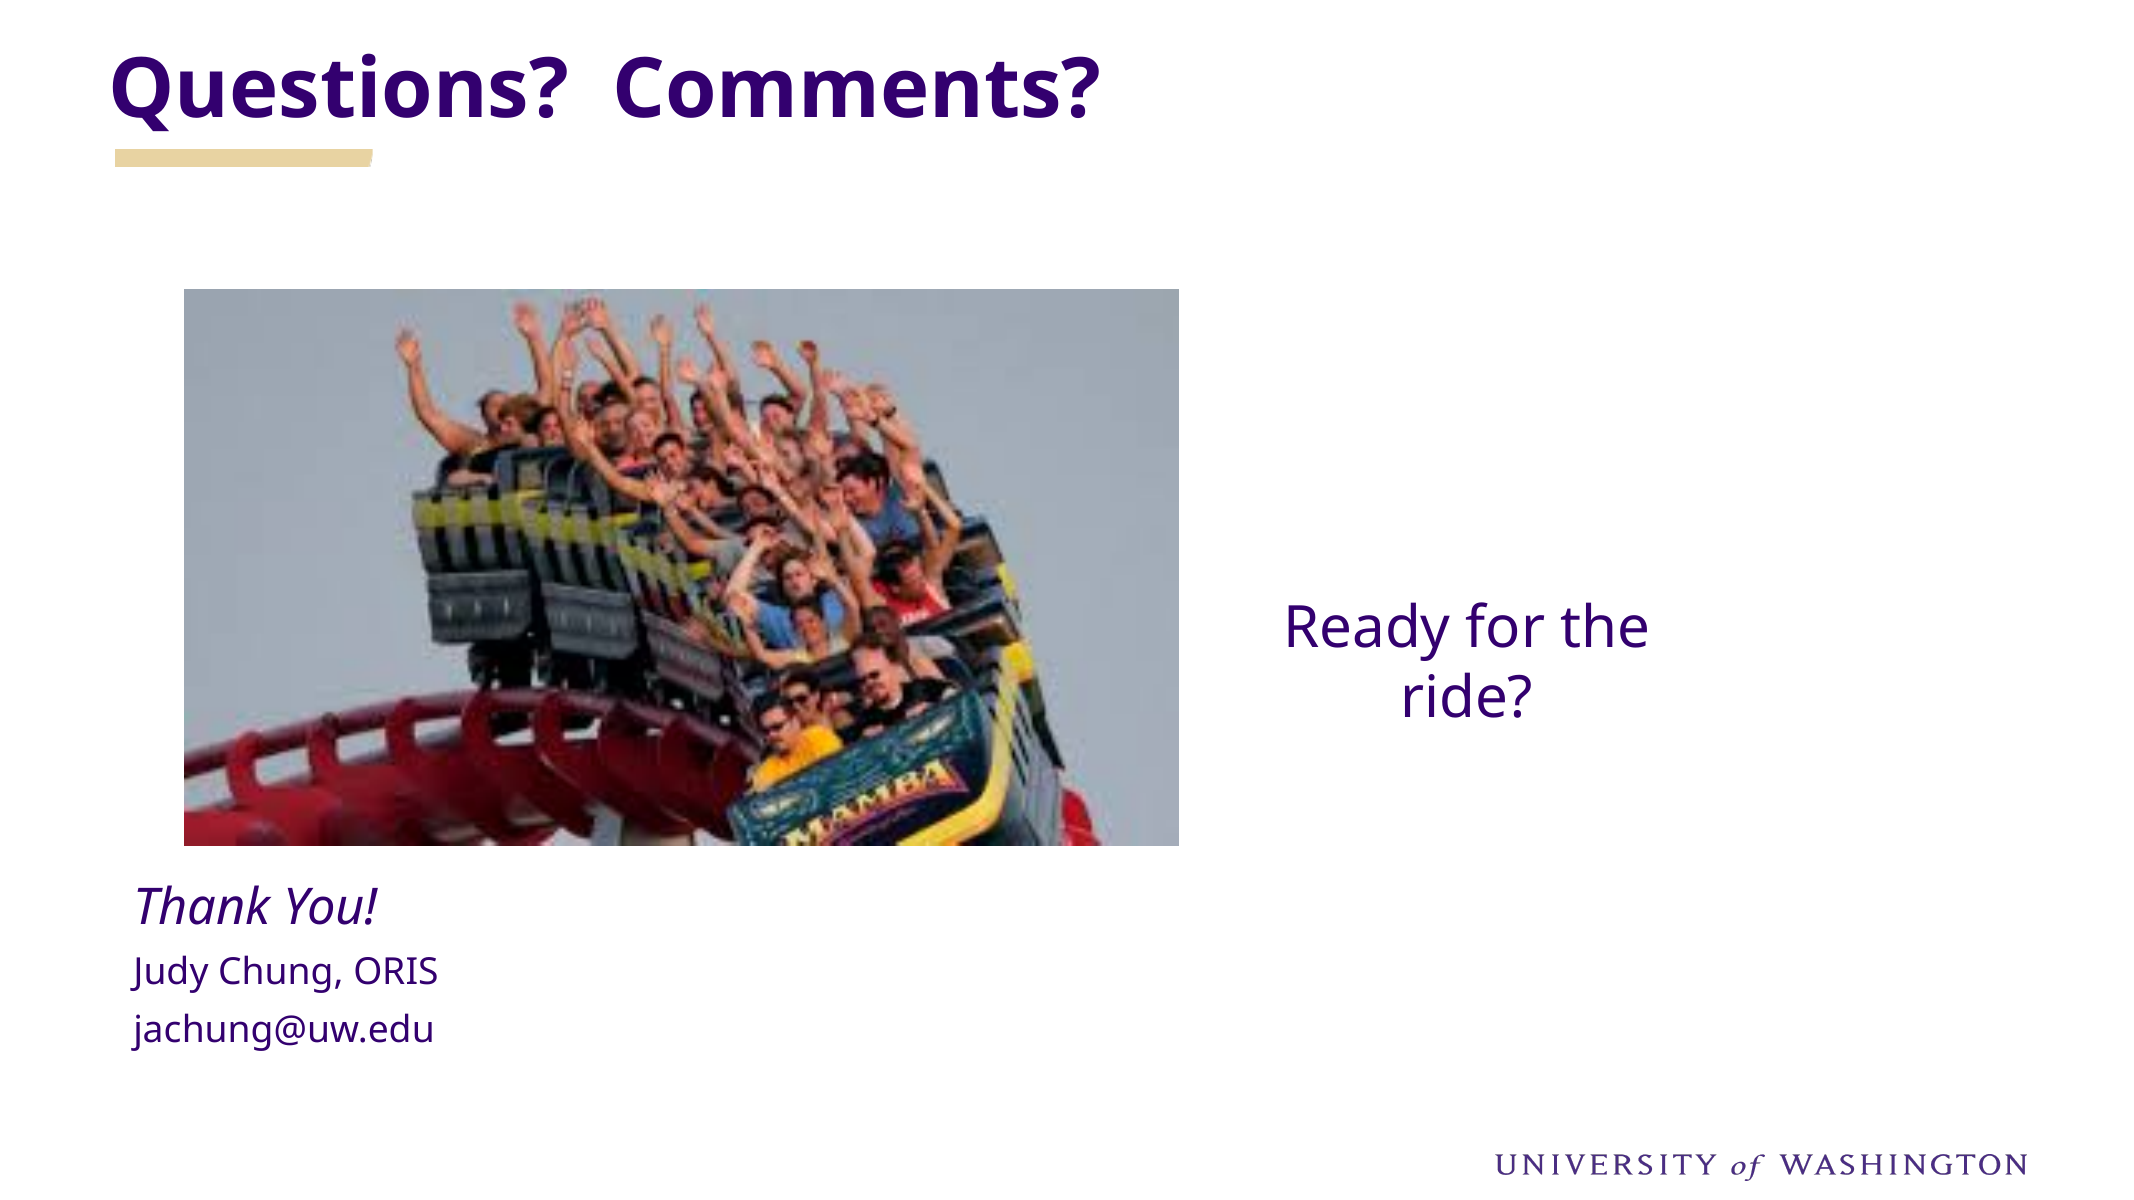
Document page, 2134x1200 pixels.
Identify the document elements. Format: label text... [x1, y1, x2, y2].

list Questions? Comments? [89, 76, 1999, 155]
list Thank You! Judy Chung, ORIS jachung@uw.edu [114, 180, 2027, 1070]
picture [184, 289, 1179, 847]
picture [1495, 1154, 2027, 1181]
list Ready for the ride? [1222, 423, 1711, 899]
